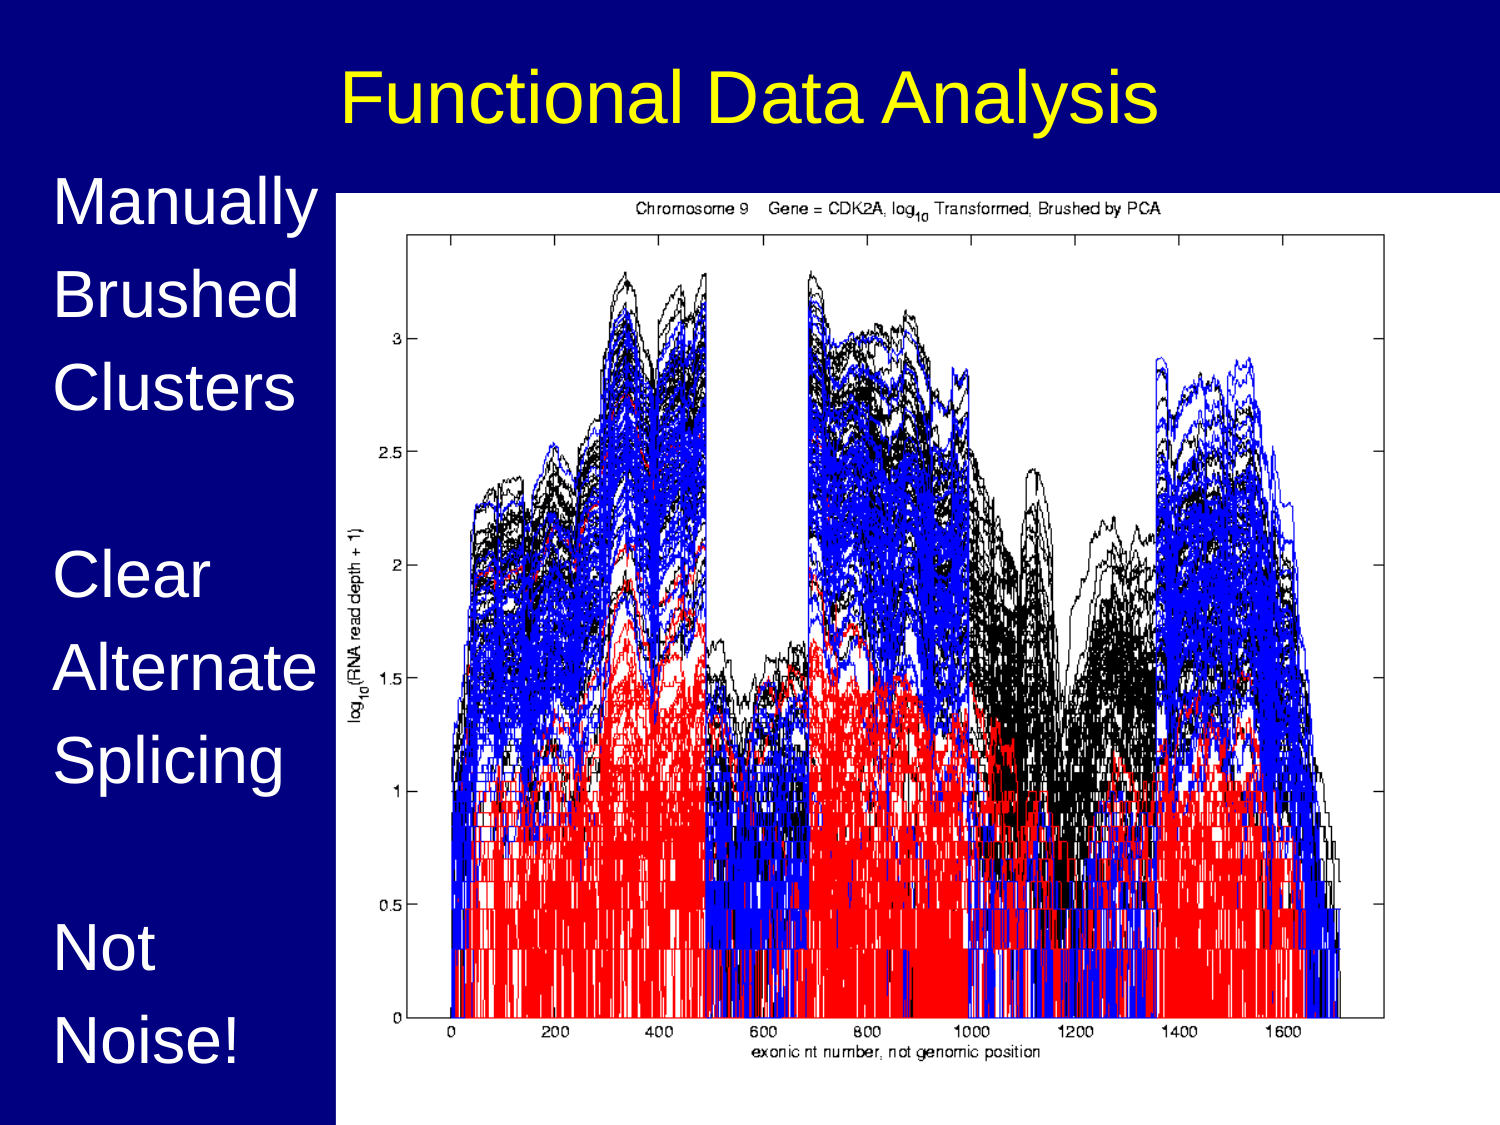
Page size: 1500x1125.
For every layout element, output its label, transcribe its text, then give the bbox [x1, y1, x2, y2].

title Functional Data Analysis [112, 0, 1388, 188]
list Manually Brushed Clusters Clear Alternate Splicing Not Noise! [37, 149, 1432, 1100]
picture [335, 193, 1500, 1125]
